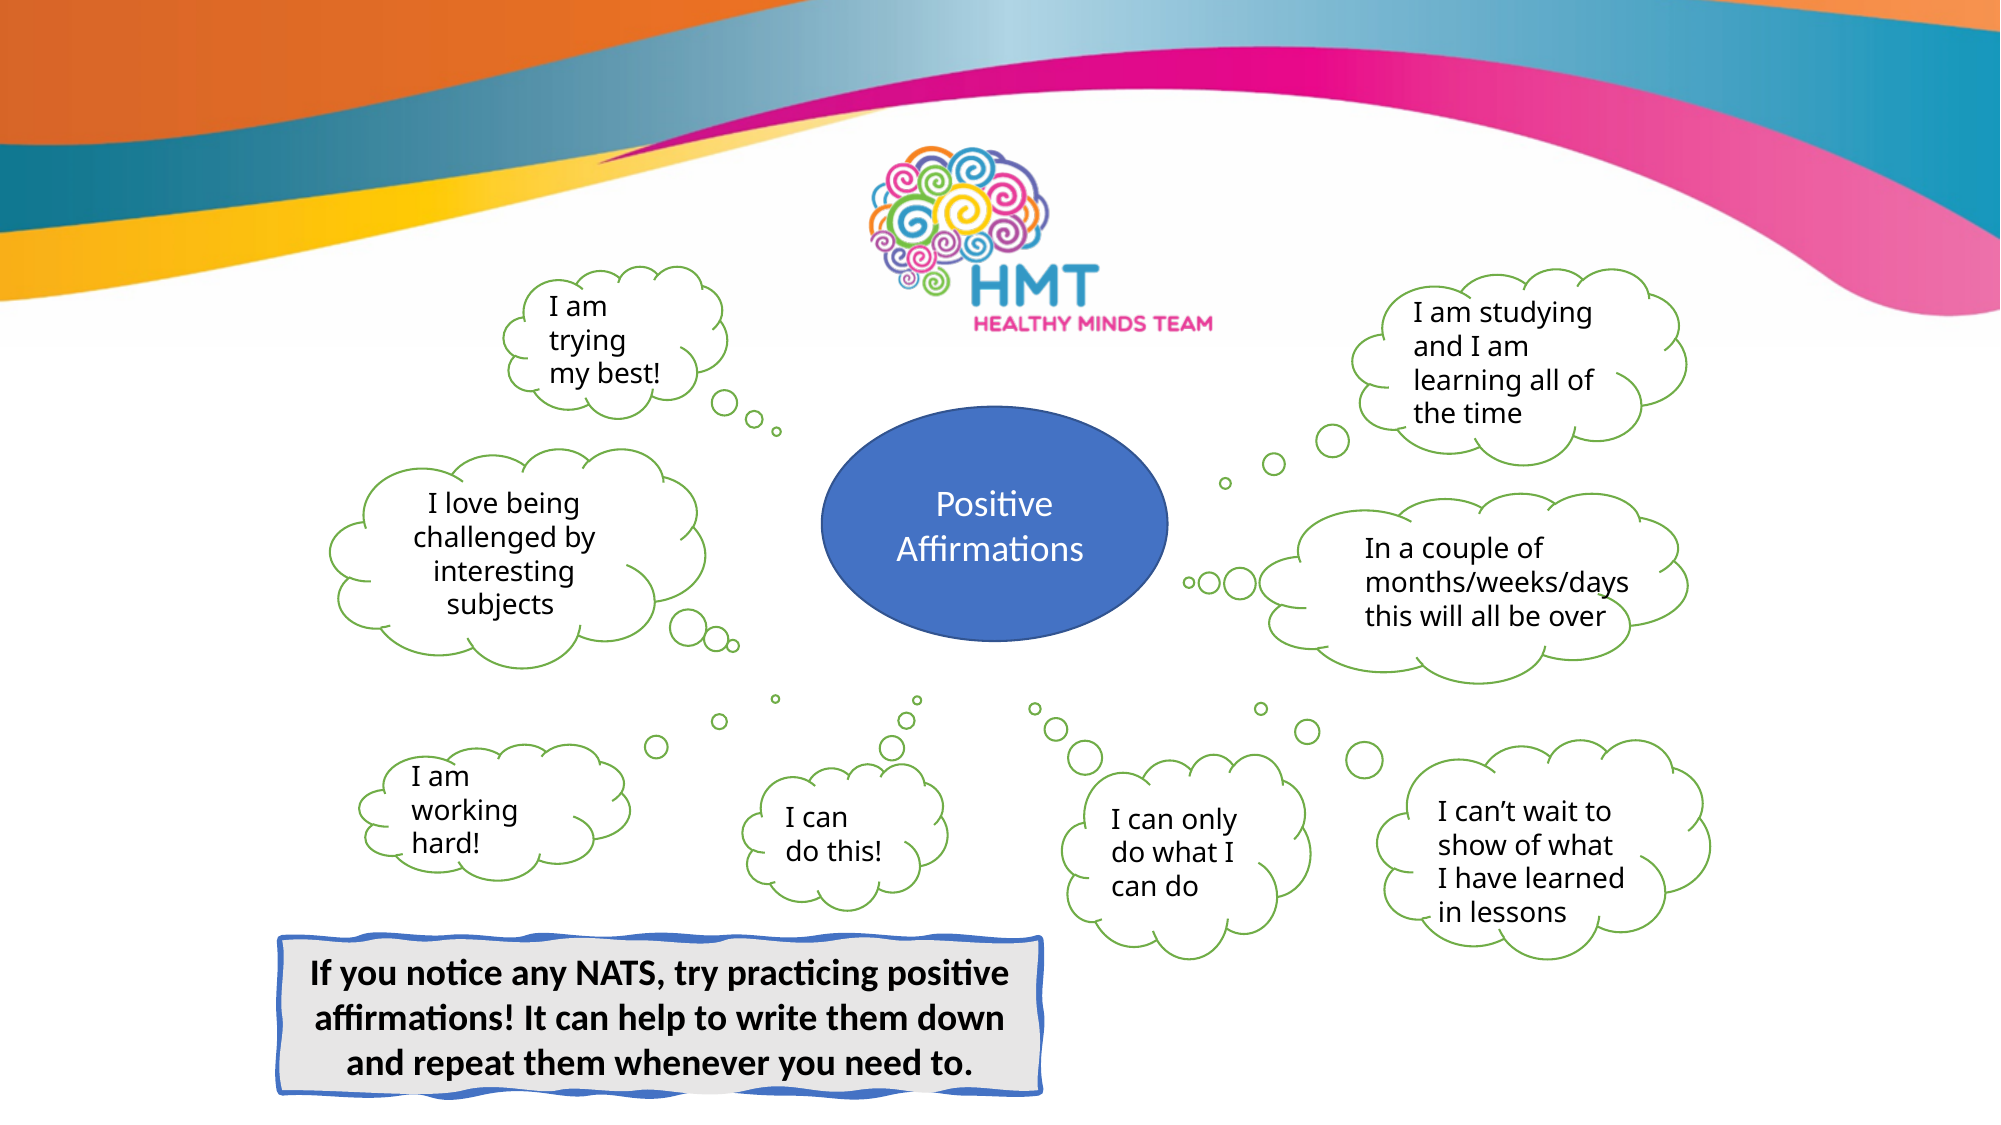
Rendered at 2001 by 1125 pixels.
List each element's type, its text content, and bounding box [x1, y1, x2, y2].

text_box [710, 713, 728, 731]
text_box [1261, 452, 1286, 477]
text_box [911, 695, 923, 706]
text_box I can only do what I can do [1043, 717, 1069, 742]
text_box I can’t wait to show of what I have learned in lessons [1345, 740, 1384, 780]
text_box I am trying my best! [744, 409, 764, 429]
text_box I am studying and I am learning all of the time [1315, 423, 1350, 459]
text_box I can do this! [878, 734, 906, 762]
text_box I love being challenged by interesting subjects [668, 608, 741, 654]
text_box [1258, 492, 1689, 685]
text_box [1197, 571, 1221, 595]
text_box I can only do what I can do [1067, 739, 1104, 776]
text_box I am working hard! [643, 734, 669, 760]
text_box I am trying my best! [504, 347, 728, 420]
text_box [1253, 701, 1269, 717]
text_box In a couple of months/weeks/days this will all be over [1350, 523, 1660, 639]
text_box I am studying and I am learning all of the time [1351, 347, 1688, 467]
text_box If you notice any NATS, try practicing positive affirmations! It can help to write them down and repeat them whenever you need to. [279, 937, 1041, 1095]
text_box I can do this! [897, 711, 916, 730]
text_box Positive Affirmations [820, 405, 1169, 643]
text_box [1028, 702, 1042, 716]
text_box I love being challenged by interesting subjects [328, 448, 707, 670]
text_box [1182, 576, 1196, 589]
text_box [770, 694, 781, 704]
text_box I can do this! [741, 763, 949, 912]
text_box I can’t wait to show of what I have learned in lessons [1375, 739, 1712, 961]
text_box I can only do what I can do [1060, 753, 1312, 961]
text_box [1223, 566, 1257, 601]
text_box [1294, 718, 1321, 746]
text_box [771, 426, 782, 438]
text_box I am trying my best! [710, 389, 739, 417]
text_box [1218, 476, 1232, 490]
text_box I am working hard! [358, 743, 632, 882]
picture [0, 0, 2000, 371]
